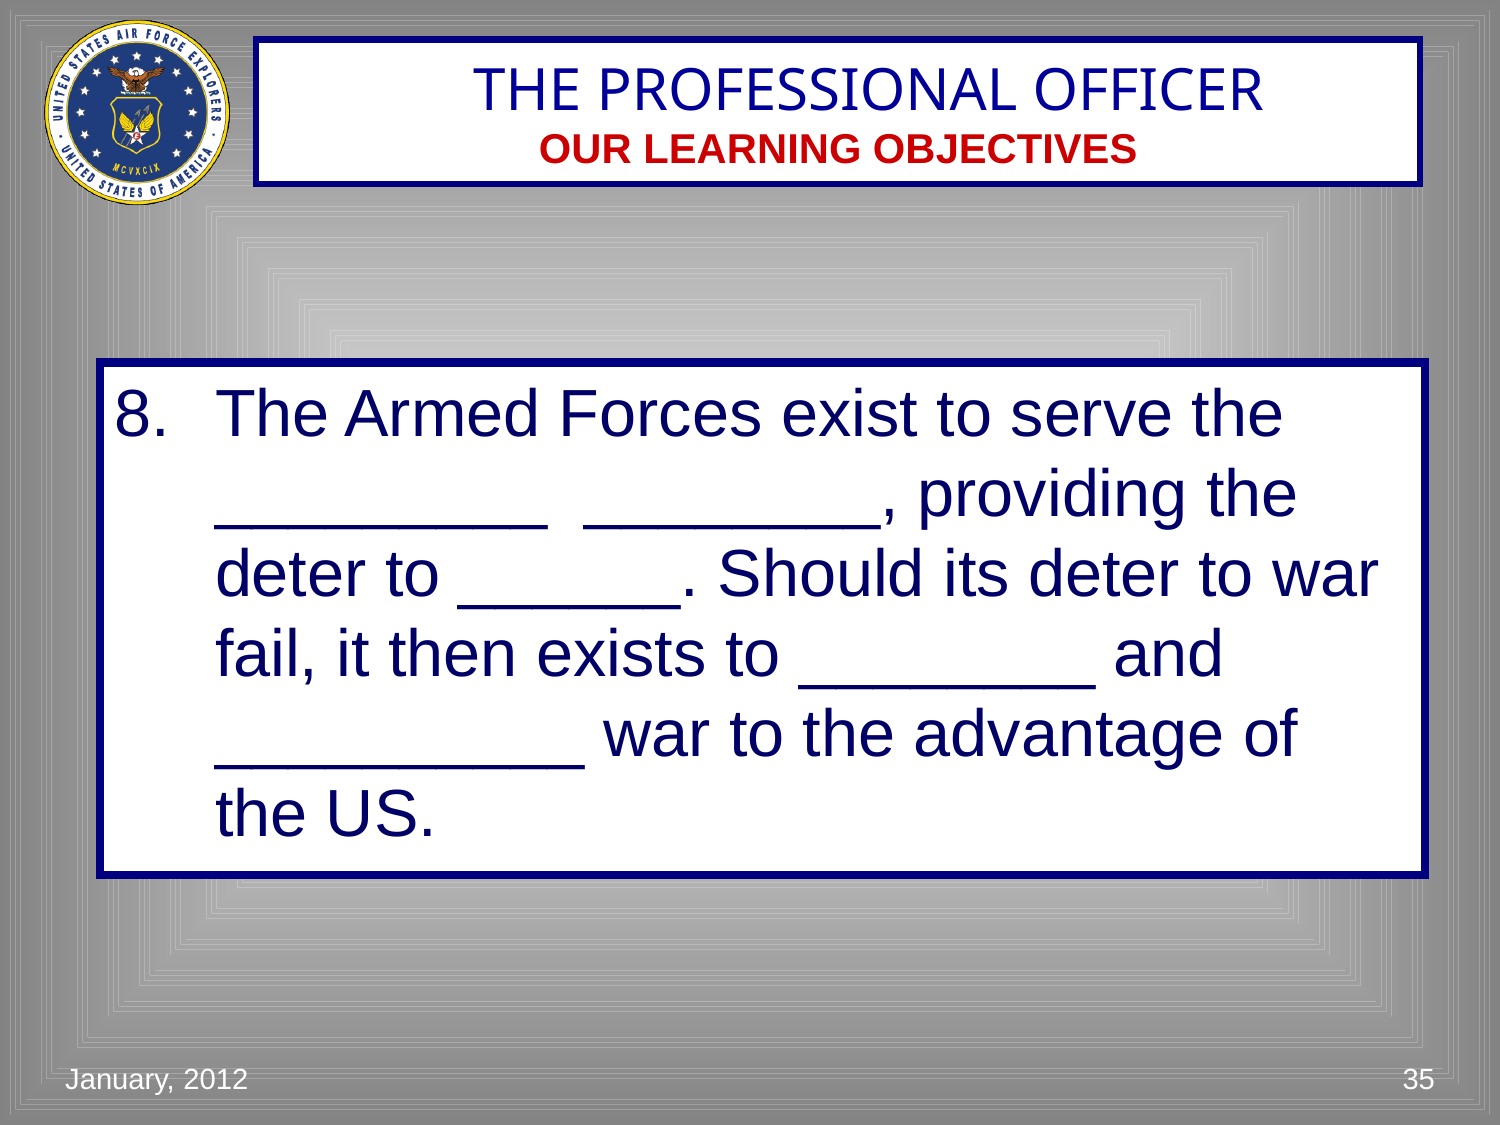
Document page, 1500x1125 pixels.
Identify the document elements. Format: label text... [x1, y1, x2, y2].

slide_number 35 [1074, 1024, 1450, 1103]
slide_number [50, 1024, 425, 1103]
list 8. The Armed Forces exist to serve the _________ ________, providing the deter to ______. Should its deter to war fail, it then exists to ________ and __________ war to the advantage of the US. [99, 362, 1425, 875]
picture [36, 11, 238, 214]
title THE PROFESSIONAL OFFICER OUR LEARNING OBJECTIVES [256, 39, 1420, 185]
